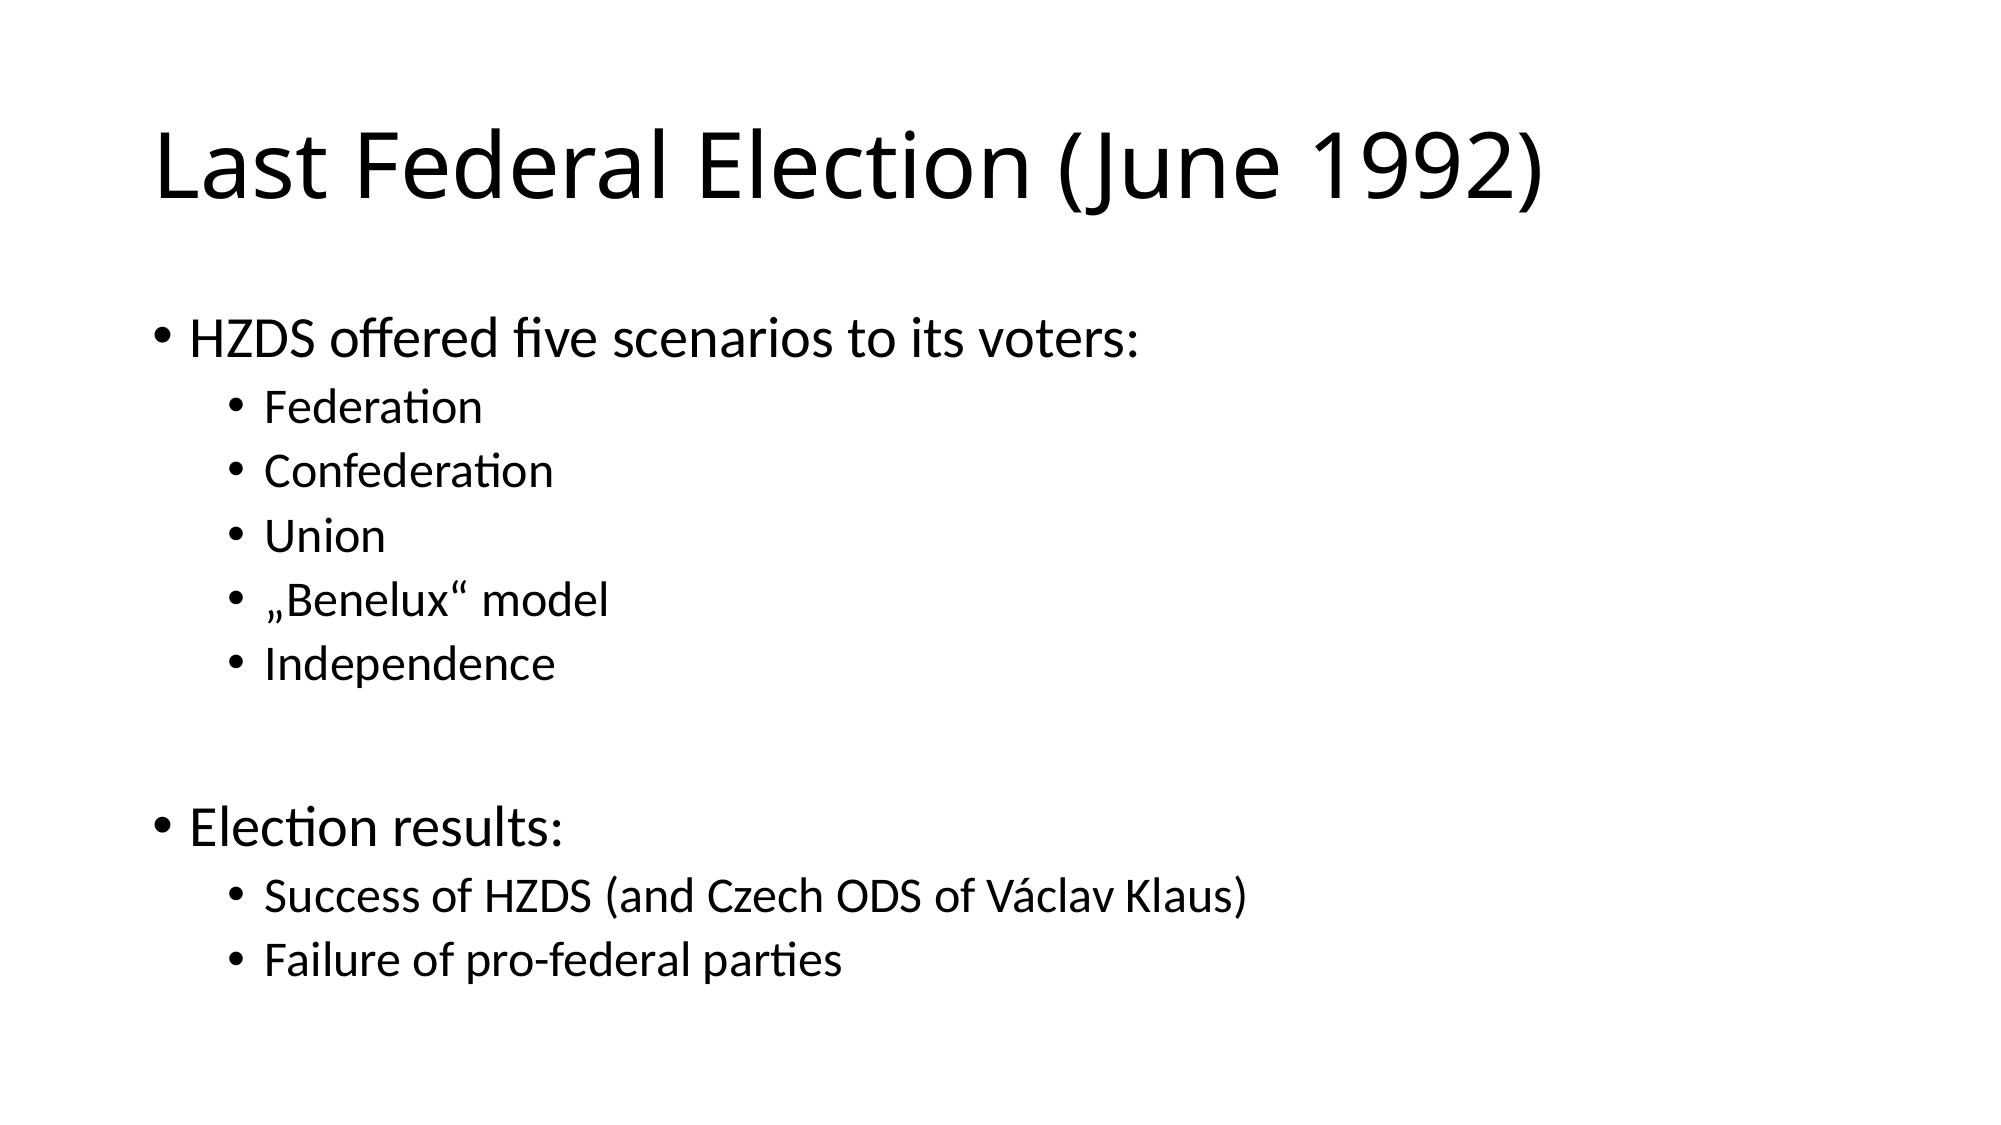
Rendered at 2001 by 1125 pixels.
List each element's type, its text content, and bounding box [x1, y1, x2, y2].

list HZDS offered five scenarios to its voters: Federation Confederation Union „Benelux“ model Independence Election results: Success of HZDS (and Czech ODS of Václav Klaus) Failure of pro-federal parties [137, 299, 1863, 1014]
title Last Federal Election (June 1992) [137, 59, 1863, 278]
